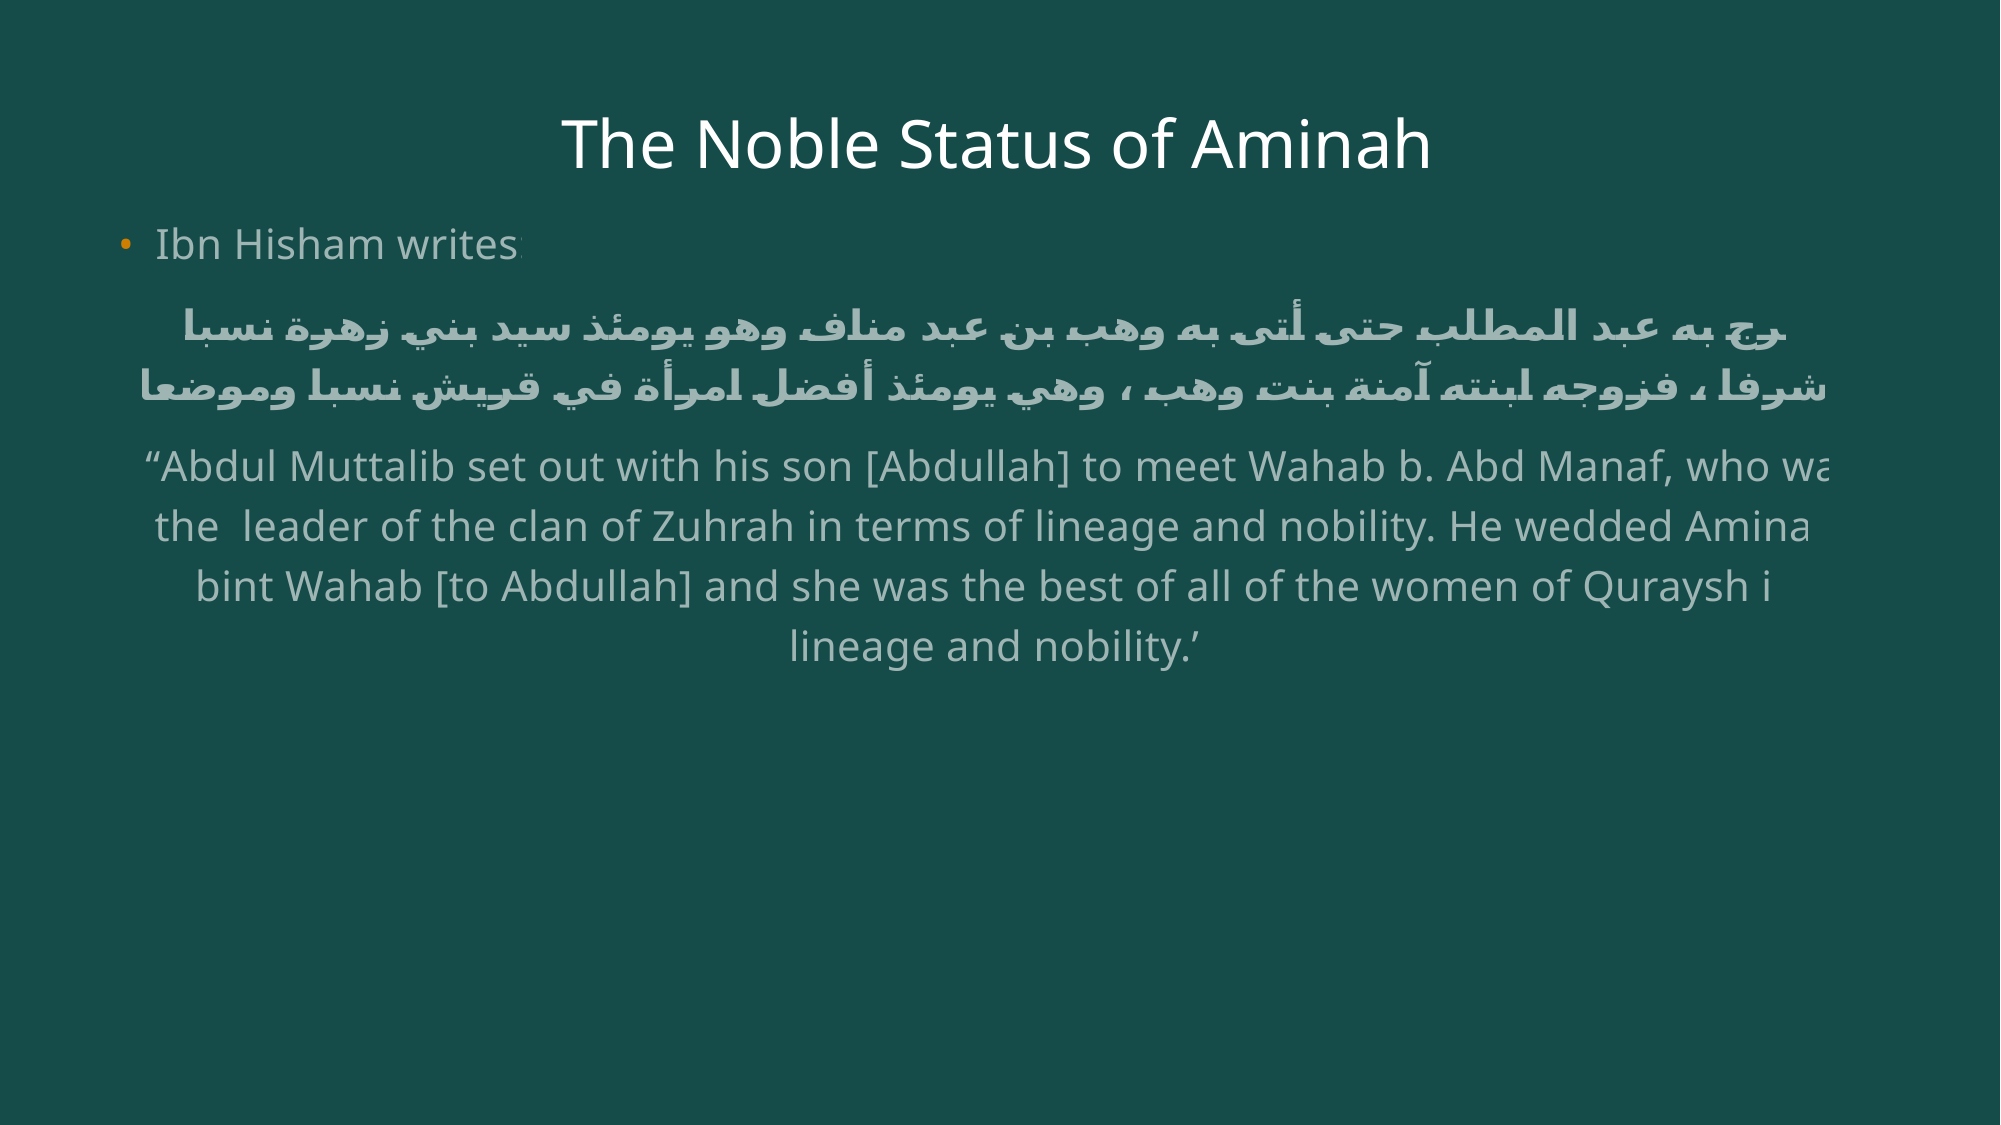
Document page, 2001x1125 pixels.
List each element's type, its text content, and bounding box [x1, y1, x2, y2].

title The Noble Status of Aminah [118, 101, 1878, 207]
list Ibn Hisham writes: خرج به عبد المطلب حتى أتى به وهب بن عبد مناف وهو يومئذ سيد بني زهرة نسبا وشرفا ، فزوجه ابنته آمنة بنت وهب ، وهي يومئذ أفضل امرأة في قريش نسبا وموضعا “Abdul Muttalib set out with his son [Abdullah] to meet Wahab b. Abd Manaf, who was the leader of the clan of Zuhrah in terms of lineage and nobility. He wedded Aminah bint Wahab [to Abdullah] and she was the best of all of the women of Quraysh in lineage and nobility.” [118, 207, 1878, 947]
